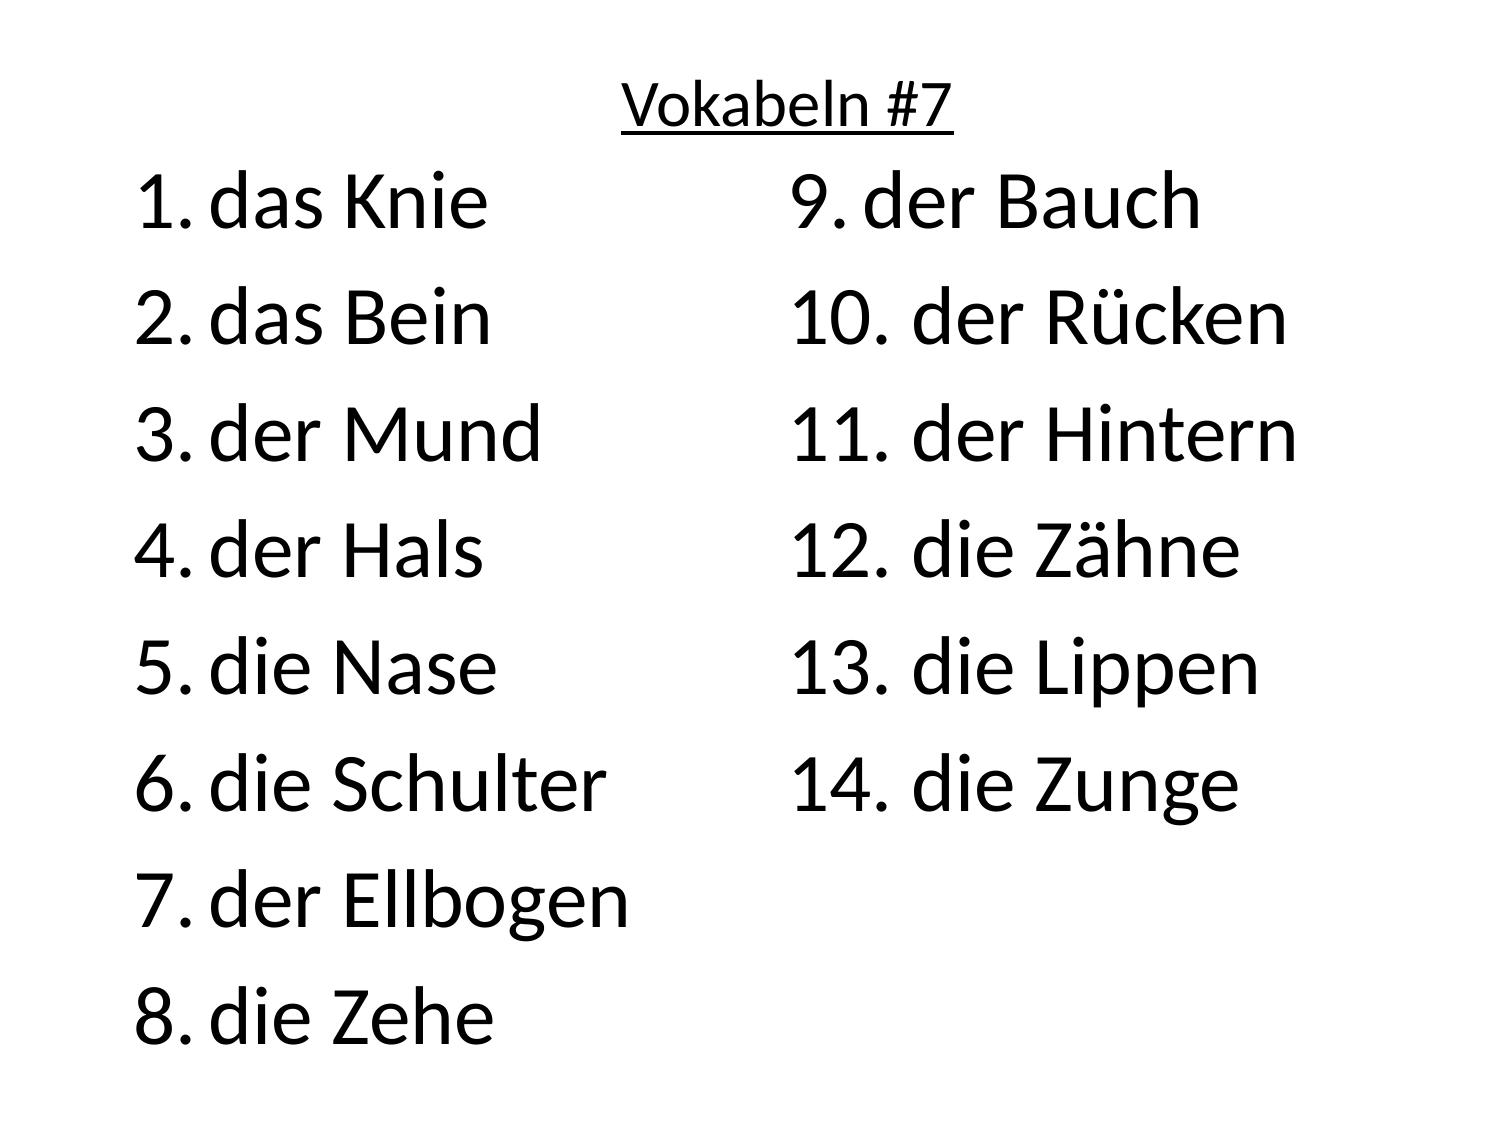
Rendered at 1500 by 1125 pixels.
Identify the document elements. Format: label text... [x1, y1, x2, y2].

subtitle das Knie das Bein der Mund der Hals die Nase die Schulter der Ellbogen die Zehe der Bauch der Rücken der Hintern die Zähne die Lippen die Zunge [118, 137, 1457, 1075]
title Vokabeln #7 [500, 0, 1075, 137]
